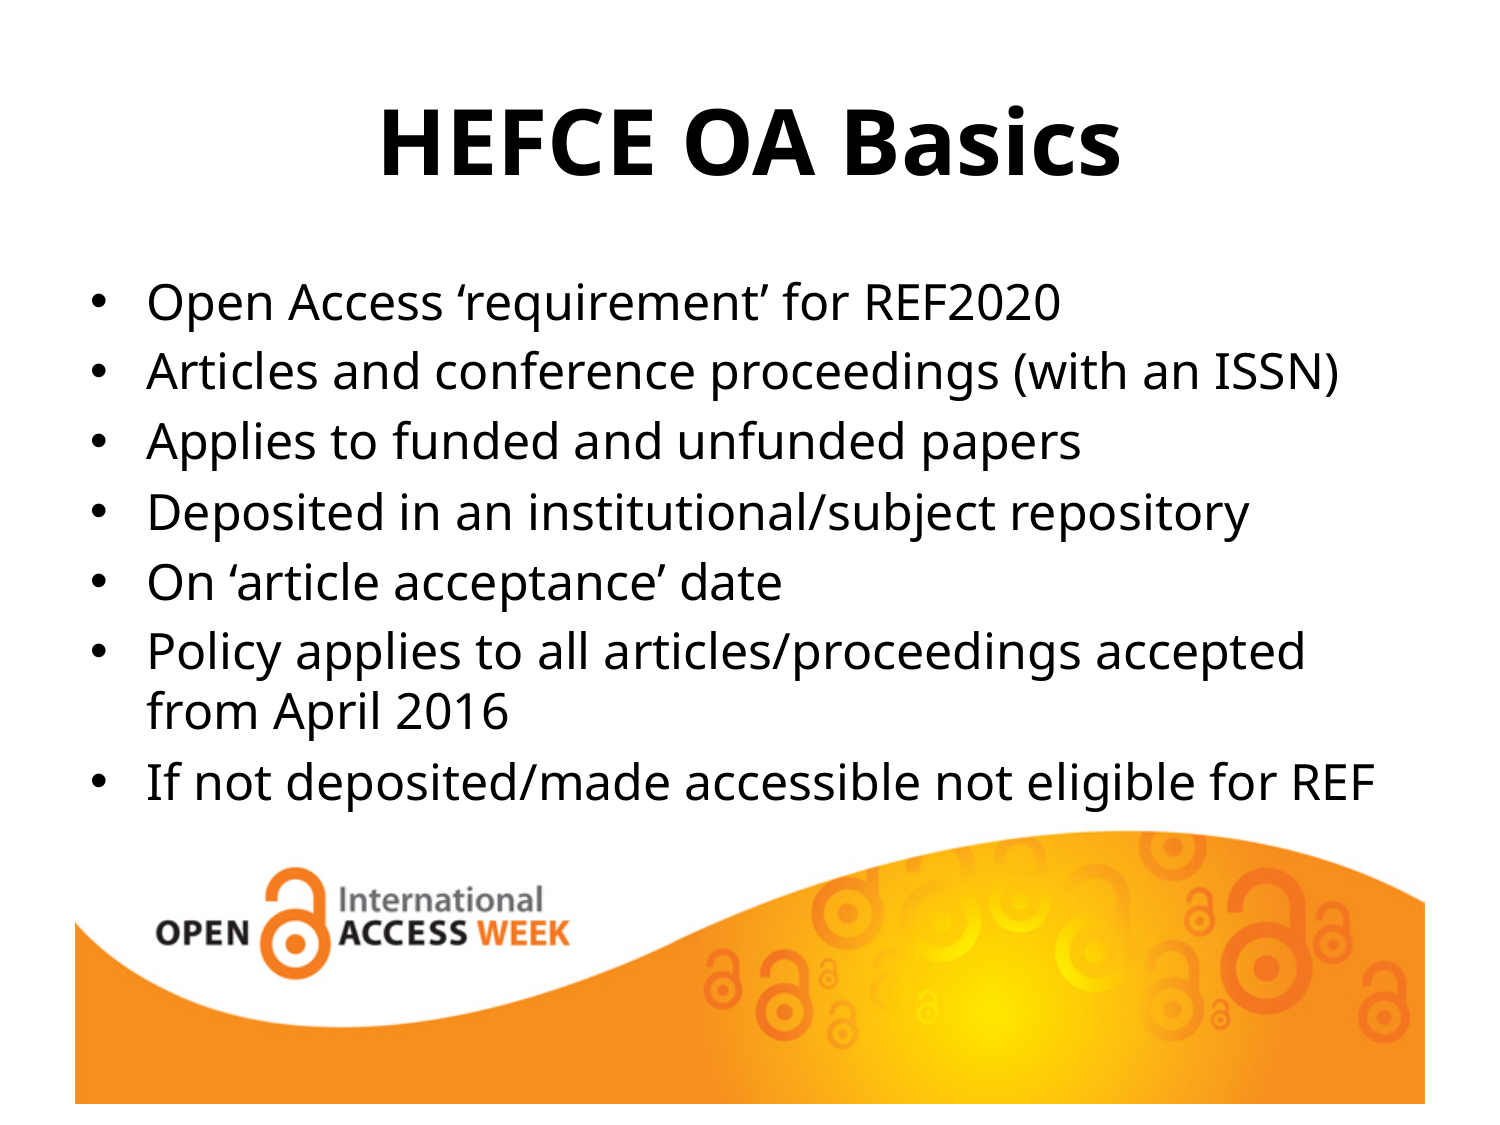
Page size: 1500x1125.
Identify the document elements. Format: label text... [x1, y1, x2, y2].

picture [74, 822, 1426, 1104]
title HEFCE OA Basics [75, 45, 1425, 233]
list Open Access ‘requirement’ for REF2020 Articles and conference proceedings (with an ISSN) Applies to funded and unfunded papers Deposited in an institutional/subject repository On ‘article acceptance’ date Policy applies to all articles/proceedings accepted from April 2016 If not deposited/made accessible not eligible for REF submission [75, 262, 1425, 821]
